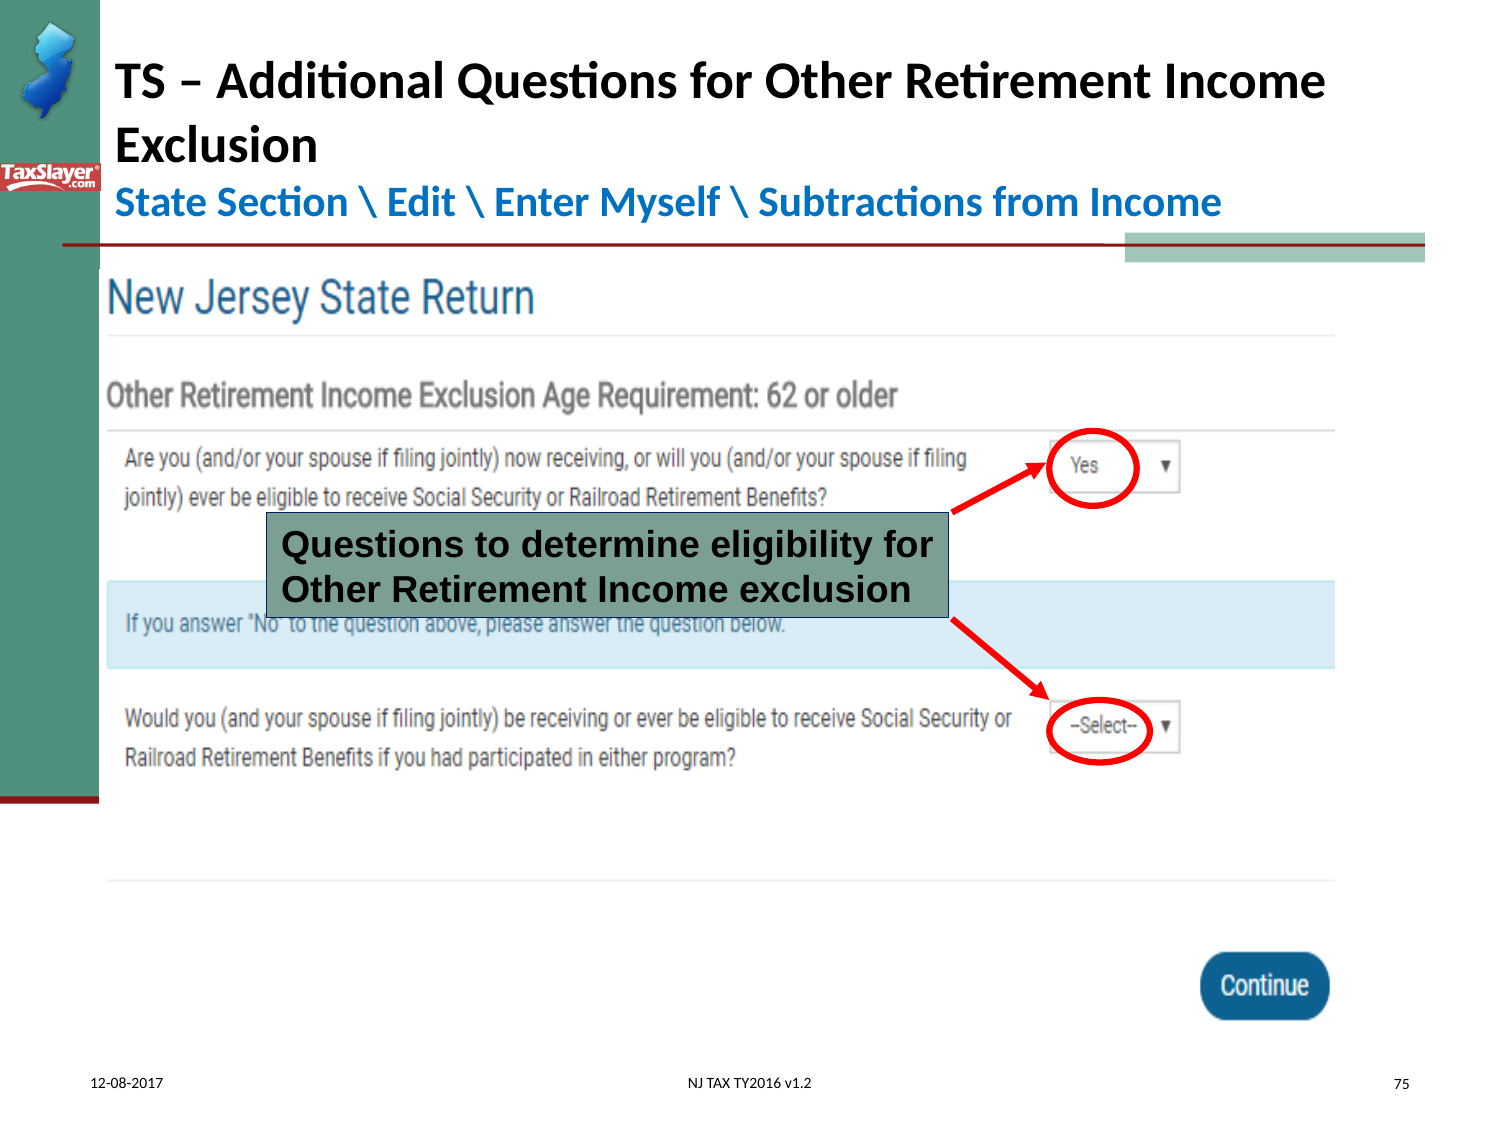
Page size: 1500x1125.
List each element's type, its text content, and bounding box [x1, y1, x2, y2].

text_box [951, 618, 1050, 701]
title TS – Additional Questions for Other Retirement Income Exclusion State Section \ Edit \ Enter Myself \ Subtractions from Income [99, 37, 1431, 234]
footer NJ TAX TY2016 v1.2 [496, 1050, 1004, 1100]
slide_number 75 [1112, 1049, 1426, 1101]
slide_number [74, 1049, 401, 1100]
picture [0, 163, 101, 191]
picture [0, 19, 101, 121]
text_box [951, 462, 1047, 513]
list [99, 269, 1336, 1031]
